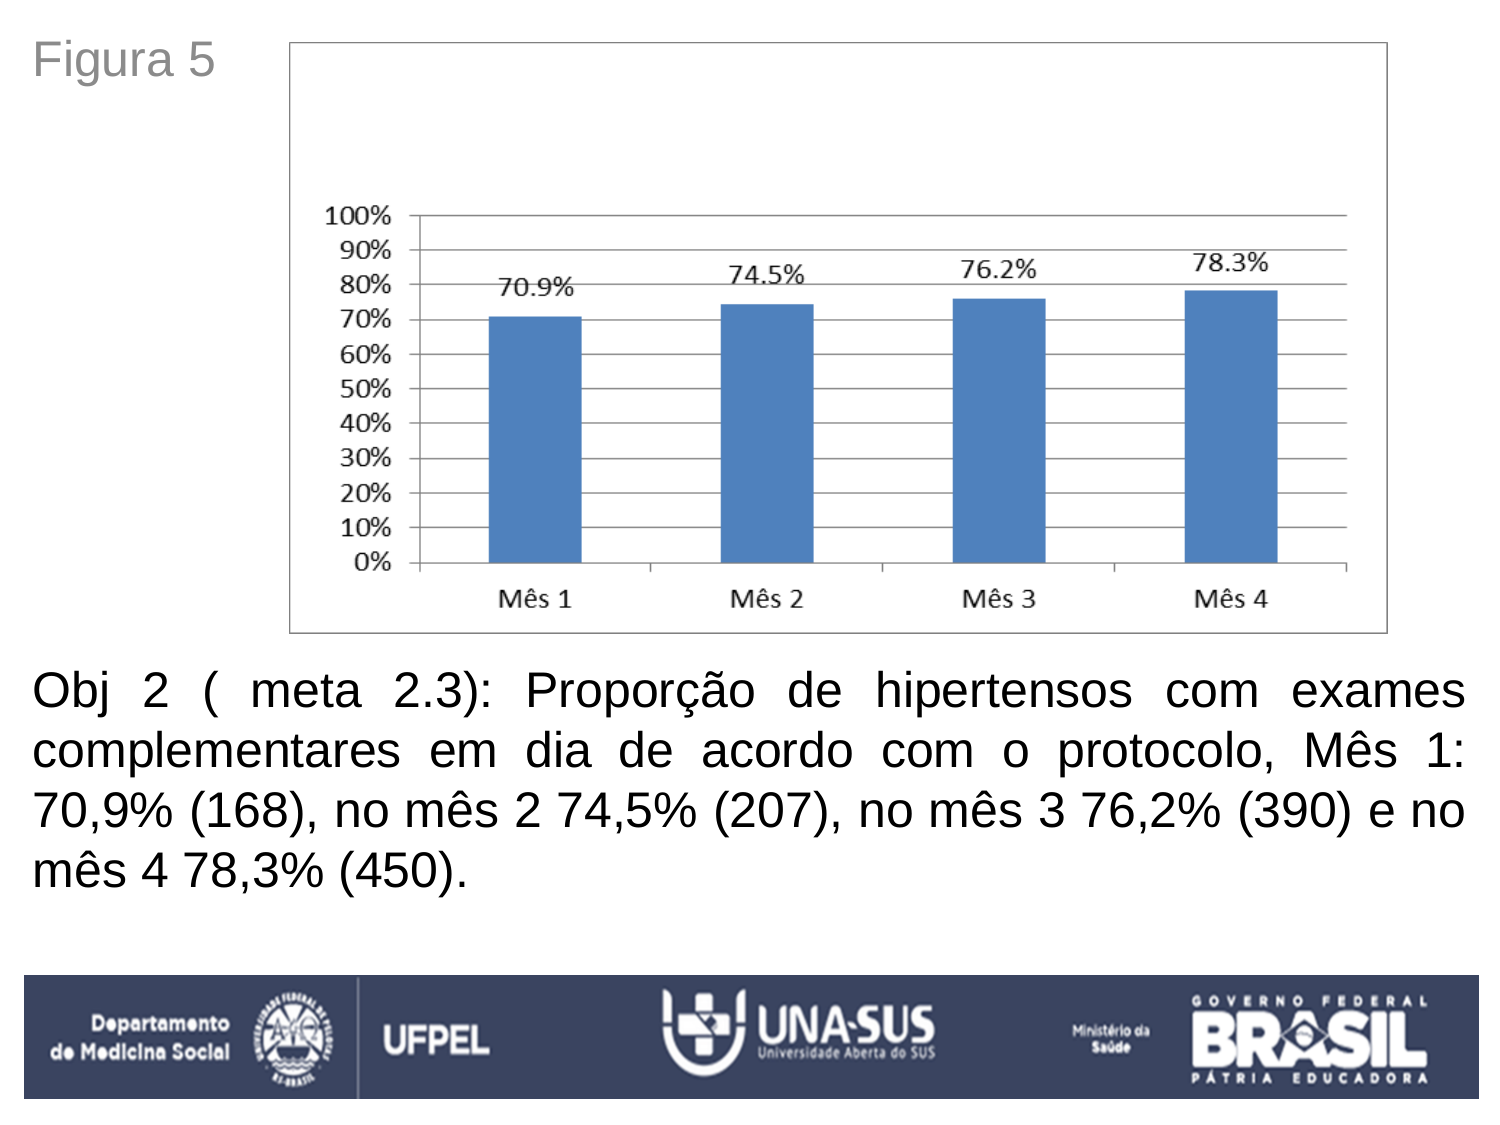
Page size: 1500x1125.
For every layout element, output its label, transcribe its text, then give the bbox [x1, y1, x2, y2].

picture [288, 42, 1389, 634]
picture [24, 975, 1480, 1100]
subtitle Figura 5 Obj 2 ( meta 2.3): Proporção de hipertensos com exames complementares em dia de acordo com o protocolo, Mês 1: 70,9% (168), no mês 2 74,5% (207), no mês 3 76,2% (390) e no mês 4 78,3% (450). [17, 19, 1483, 1125]
